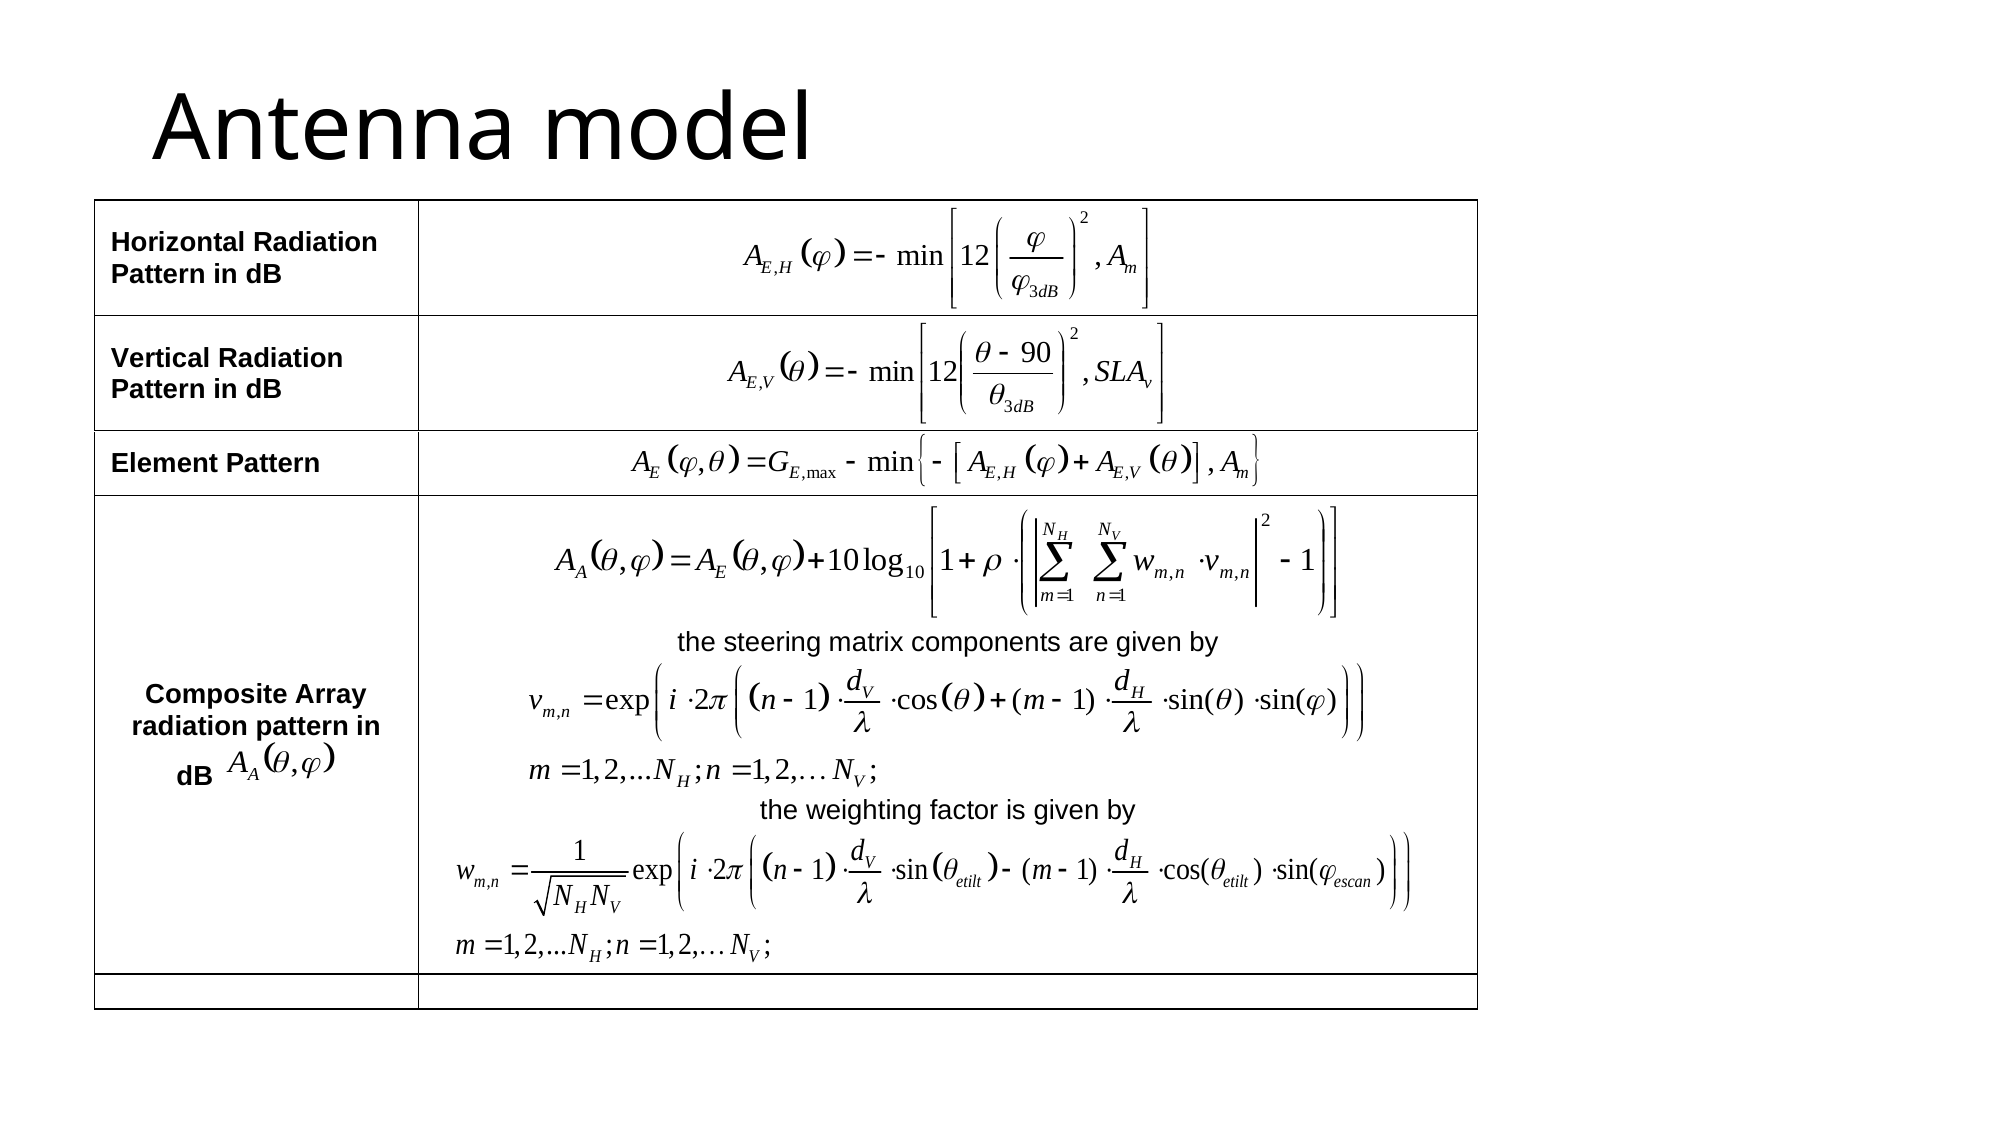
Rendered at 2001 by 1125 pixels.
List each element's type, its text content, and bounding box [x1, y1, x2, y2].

title Antenna model [137, 59, 1863, 200]
picture [93, 199, 1564, 1074]
